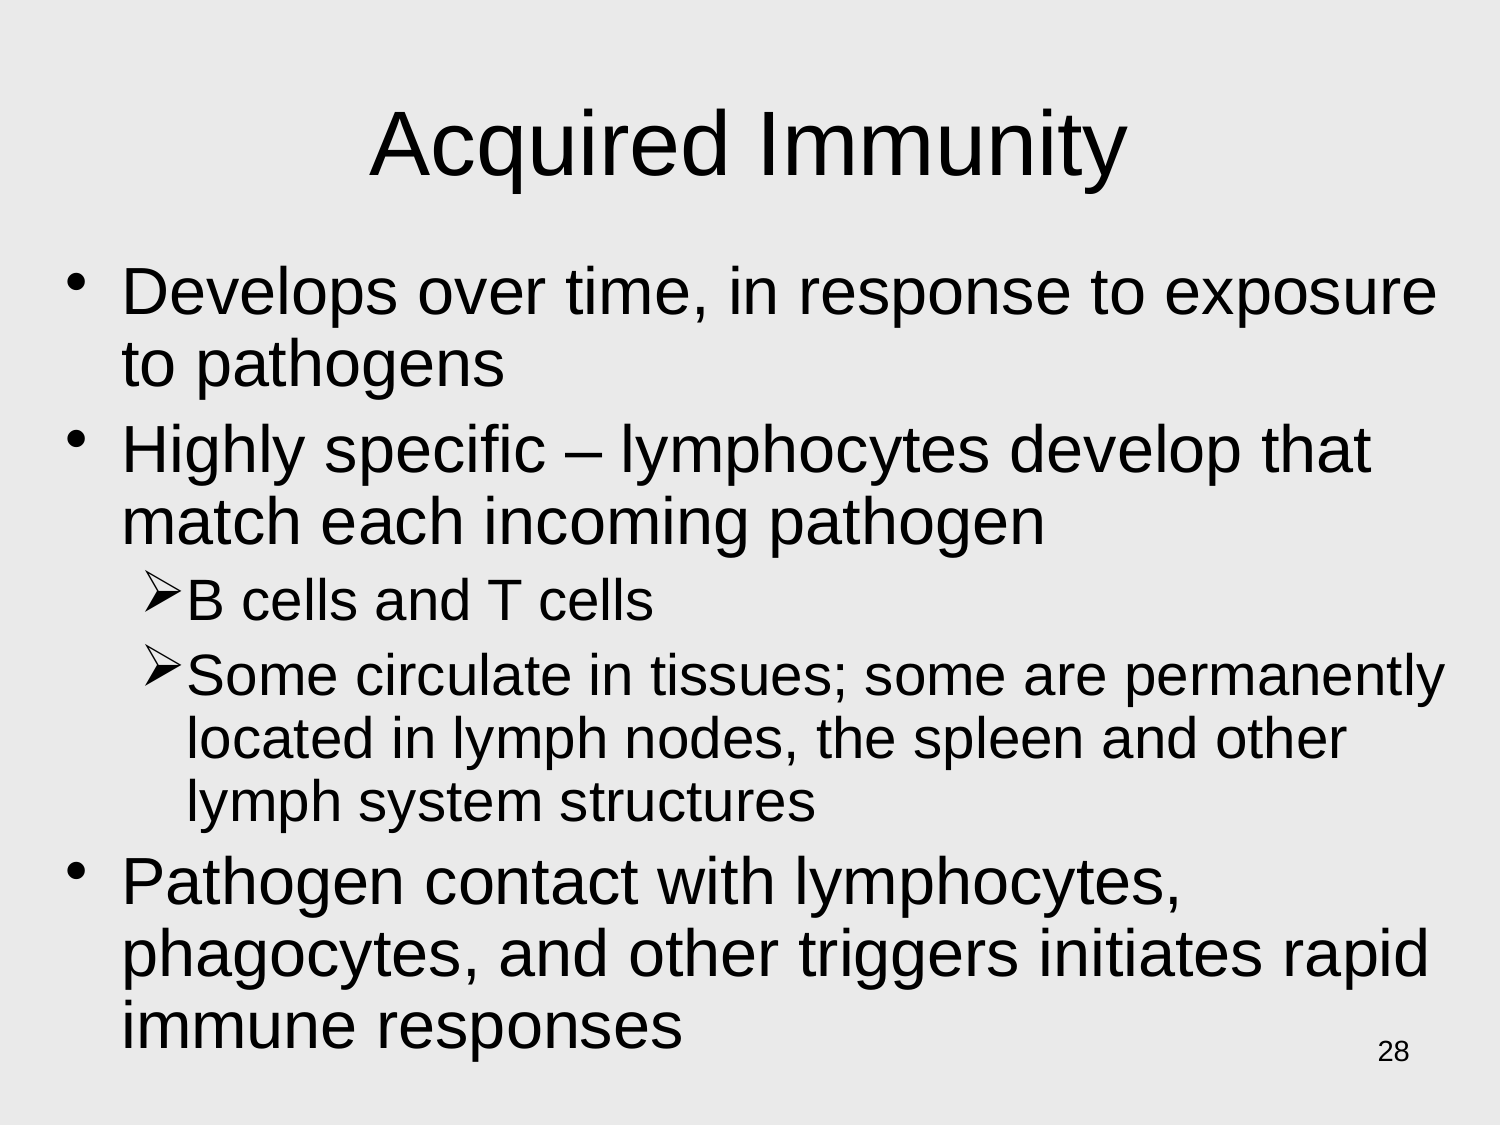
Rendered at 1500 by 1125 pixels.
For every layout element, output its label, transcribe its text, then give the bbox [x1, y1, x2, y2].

title Acquired Immunity [75, 45, 1425, 233]
list Develops over time, in response to exposure to pathogens Highly specific – lymphocytes develop that match each incoming pathogen B cells and T cells Some circulate in tissues; some are permanently located in lymph nodes, the spleen and other lymph system structures Pathogen contact with lymphocytes, phagocytes, and other triggers initiates rapid immune responses [50, 249, 1475, 1113]
